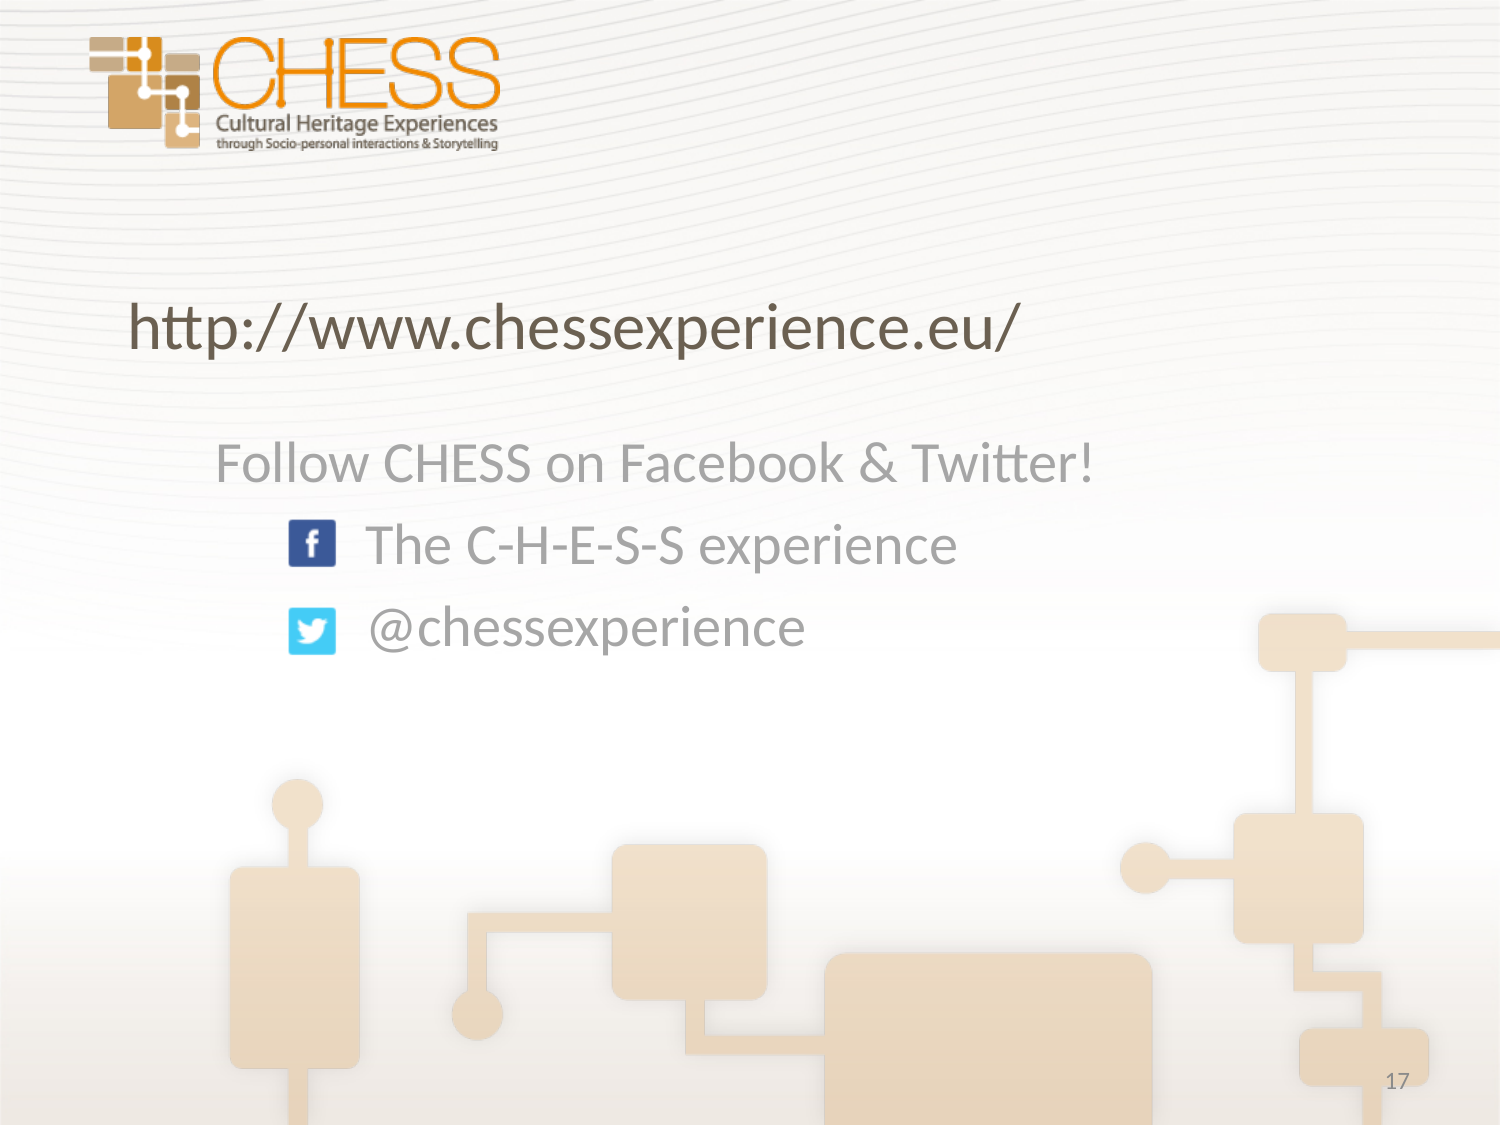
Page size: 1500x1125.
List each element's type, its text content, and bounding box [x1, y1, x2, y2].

list Follow CHESS on Facebook & Twitter! The C-H-E-S-S experience @chessexperience [199, 416, 1163, 493]
subtitle http://www.chessexperience.eu/ [112, 274, 1381, 376]
picture [0, 0, 1500, 1125]
slide_number 17 [1074, 1050, 1425, 1110]
